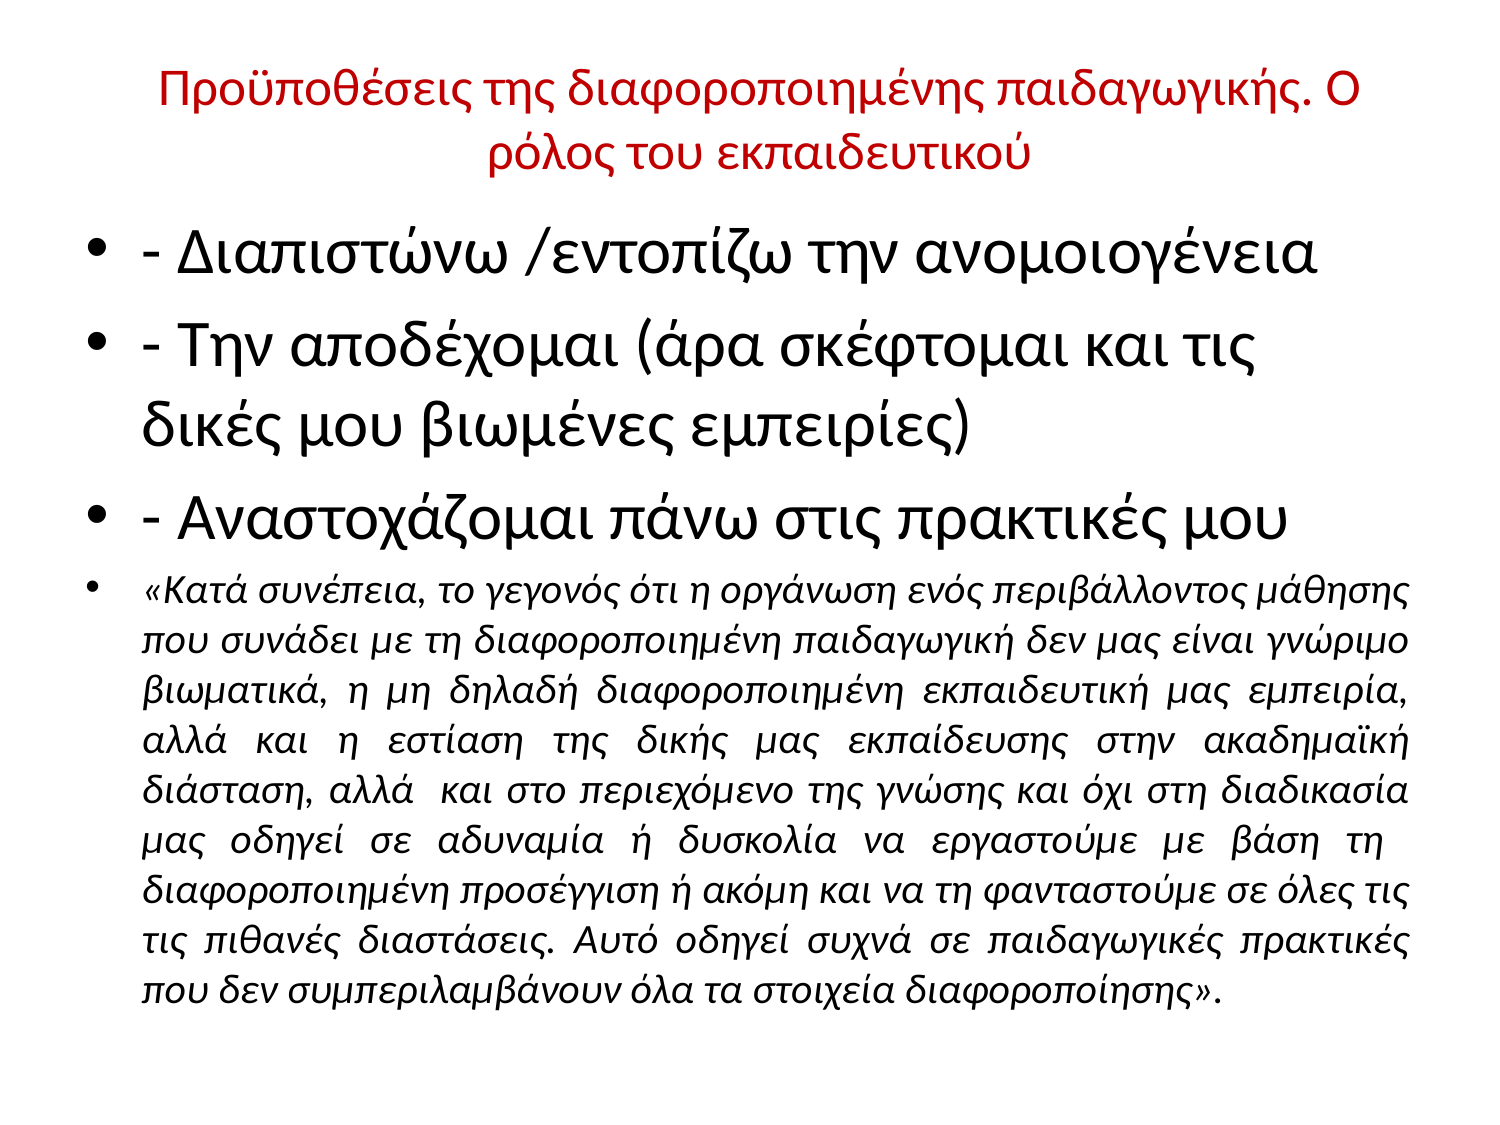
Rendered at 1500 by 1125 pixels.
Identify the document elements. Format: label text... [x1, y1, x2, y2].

title Προϋποθέσεις της διαφοροποιημένης παιδαγωγικής. Ο ρόλος του εκπαιδευτικού [93, 45, 1426, 188]
list - Διαπιστώνω /εντοπίζω την ανομοιογένεια - Την αποδέχομαι (άρα σκέφτομαι και τις δικές μου βιωμένες εμπειρίες) - Aναστοχάζομαι πάνω στις πρακτικές μου «Κατά συνέπεια, το γεγονός ότι η οργάνωση ενός περιβάλλοντος μάθησης που συνάδει με τη διαφοροποιημένη παιδαγωγική δεν μας είναι γνώριμο βιωματικά, η μη δηλαδή διαφοροποιημένη εκπαιδευτική μας εμπειρία, αλλά και η εστίαση της δικής μας εκπαίδευσης στην ακαδημαϊκή διάσταση, αλλά και στο περιεχόμενο της γνώσης και όχι στη διαδικασία μας οδηγεί σε αδυναμία ή δυσκολία να εργαστούμε με βάση τη διαφοροποιημένη προσέγγιση ή ακόμη και να τη φανταστούμε σε όλες τις τις πιθανές διαστάσεις. Αυτό οδηγεί συχνά σε παιδαγωγικές πρακτικές που δεν συμπεριλαμβάνουν όλα τα στοιχεία διαφοροποίησης». [70, 199, 1425, 1079]
